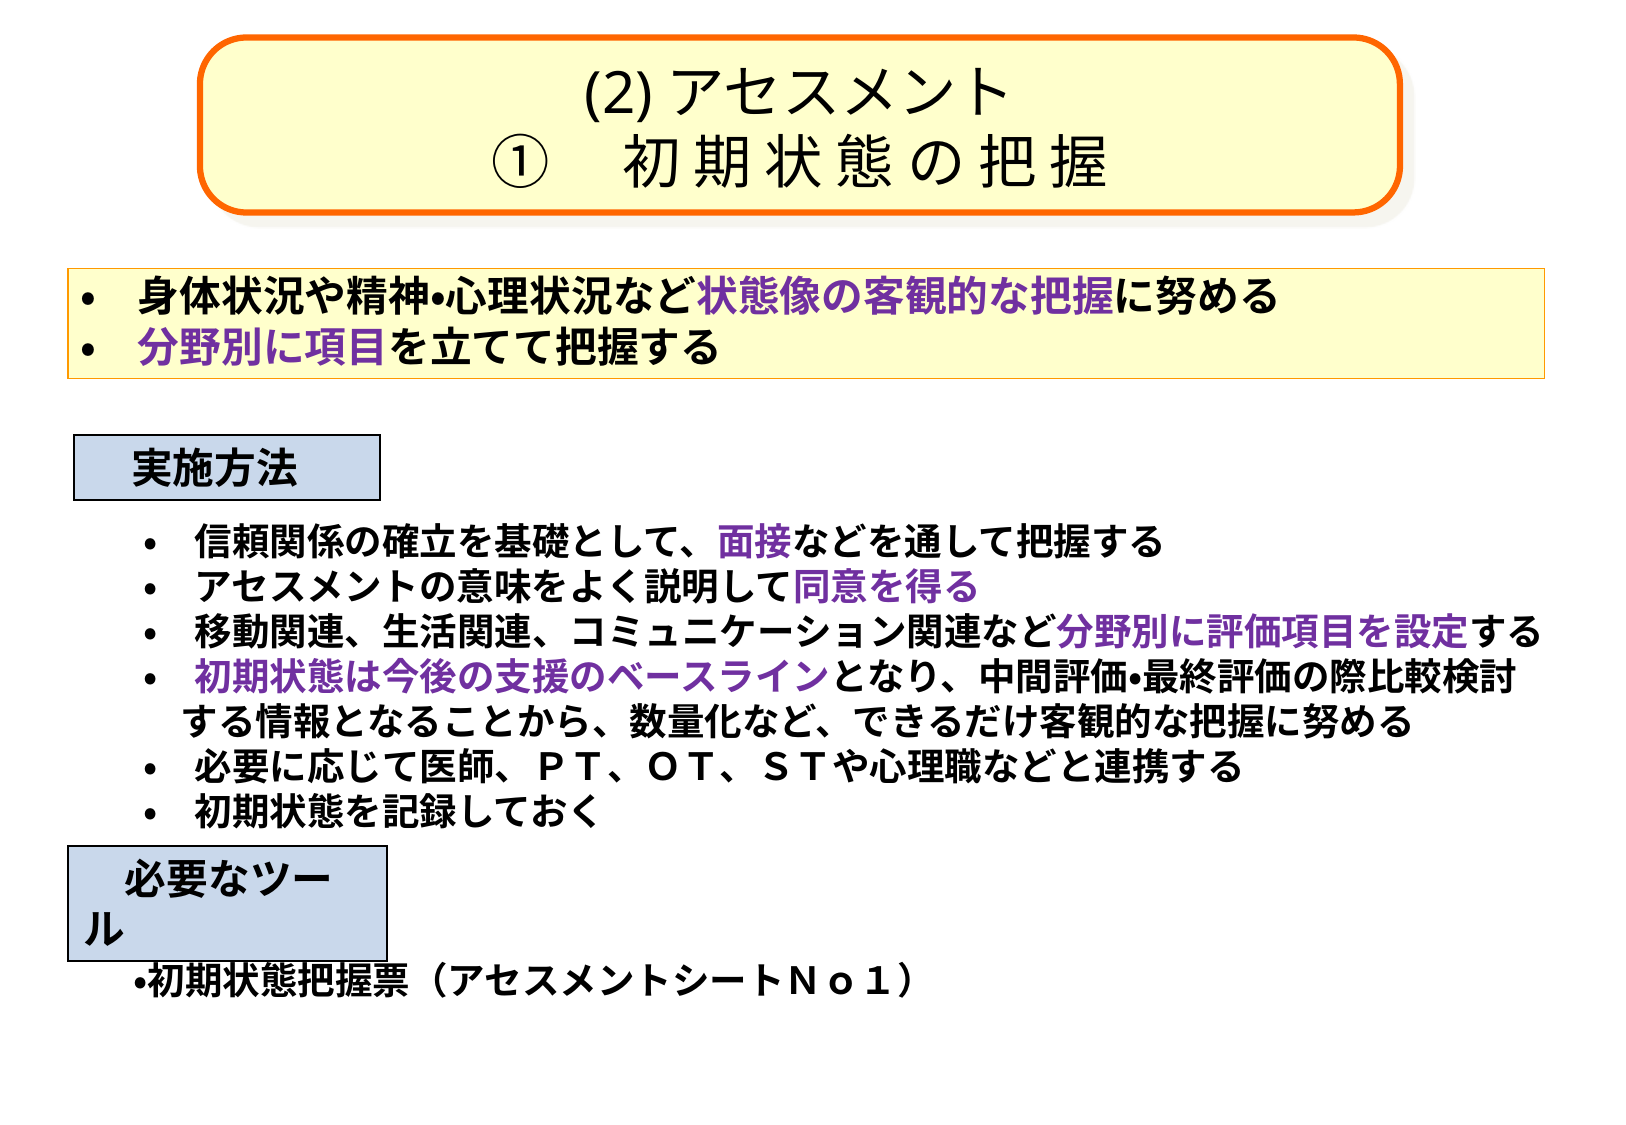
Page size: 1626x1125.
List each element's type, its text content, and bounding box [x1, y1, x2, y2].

text_box 実施方法 [74, 434, 381, 500]
text_box (2)アセスメント ① 初 期 状 態 の 把 握 [199, 37, 1400, 213]
text_box ・ 身体状況や精神・心理状況など状態像の客観的な把握に努める ・ 分野別に項目を立てて把握する [68, 268, 1545, 379]
text_box ・ 信頼関係の確立を基礎として、面接などを通して把握する ・ アセスメントの意味をよく説明して同意を得る ・ 移動関連、生活関連、コミュニケーション関連など分野別に評価項目を設定する ・ 初期状態は今後の支援のベースラインとなり、中間評価・最終評価の際比較検討 する情報となることから、数量化など、できるだけ客観的な把握に努める ・ 必要に応じて医師、ＰＴ、ＯＴ、ＳＴや心理職などと連携する ・ 初期状態を記録しておく [15, 510, 1614, 886]
text_box 必要なツール [68, 845, 388, 961]
text_box ・初期状態把握票（アセスメントシートＮｏ１） [121, 955, 1022, 1049]
